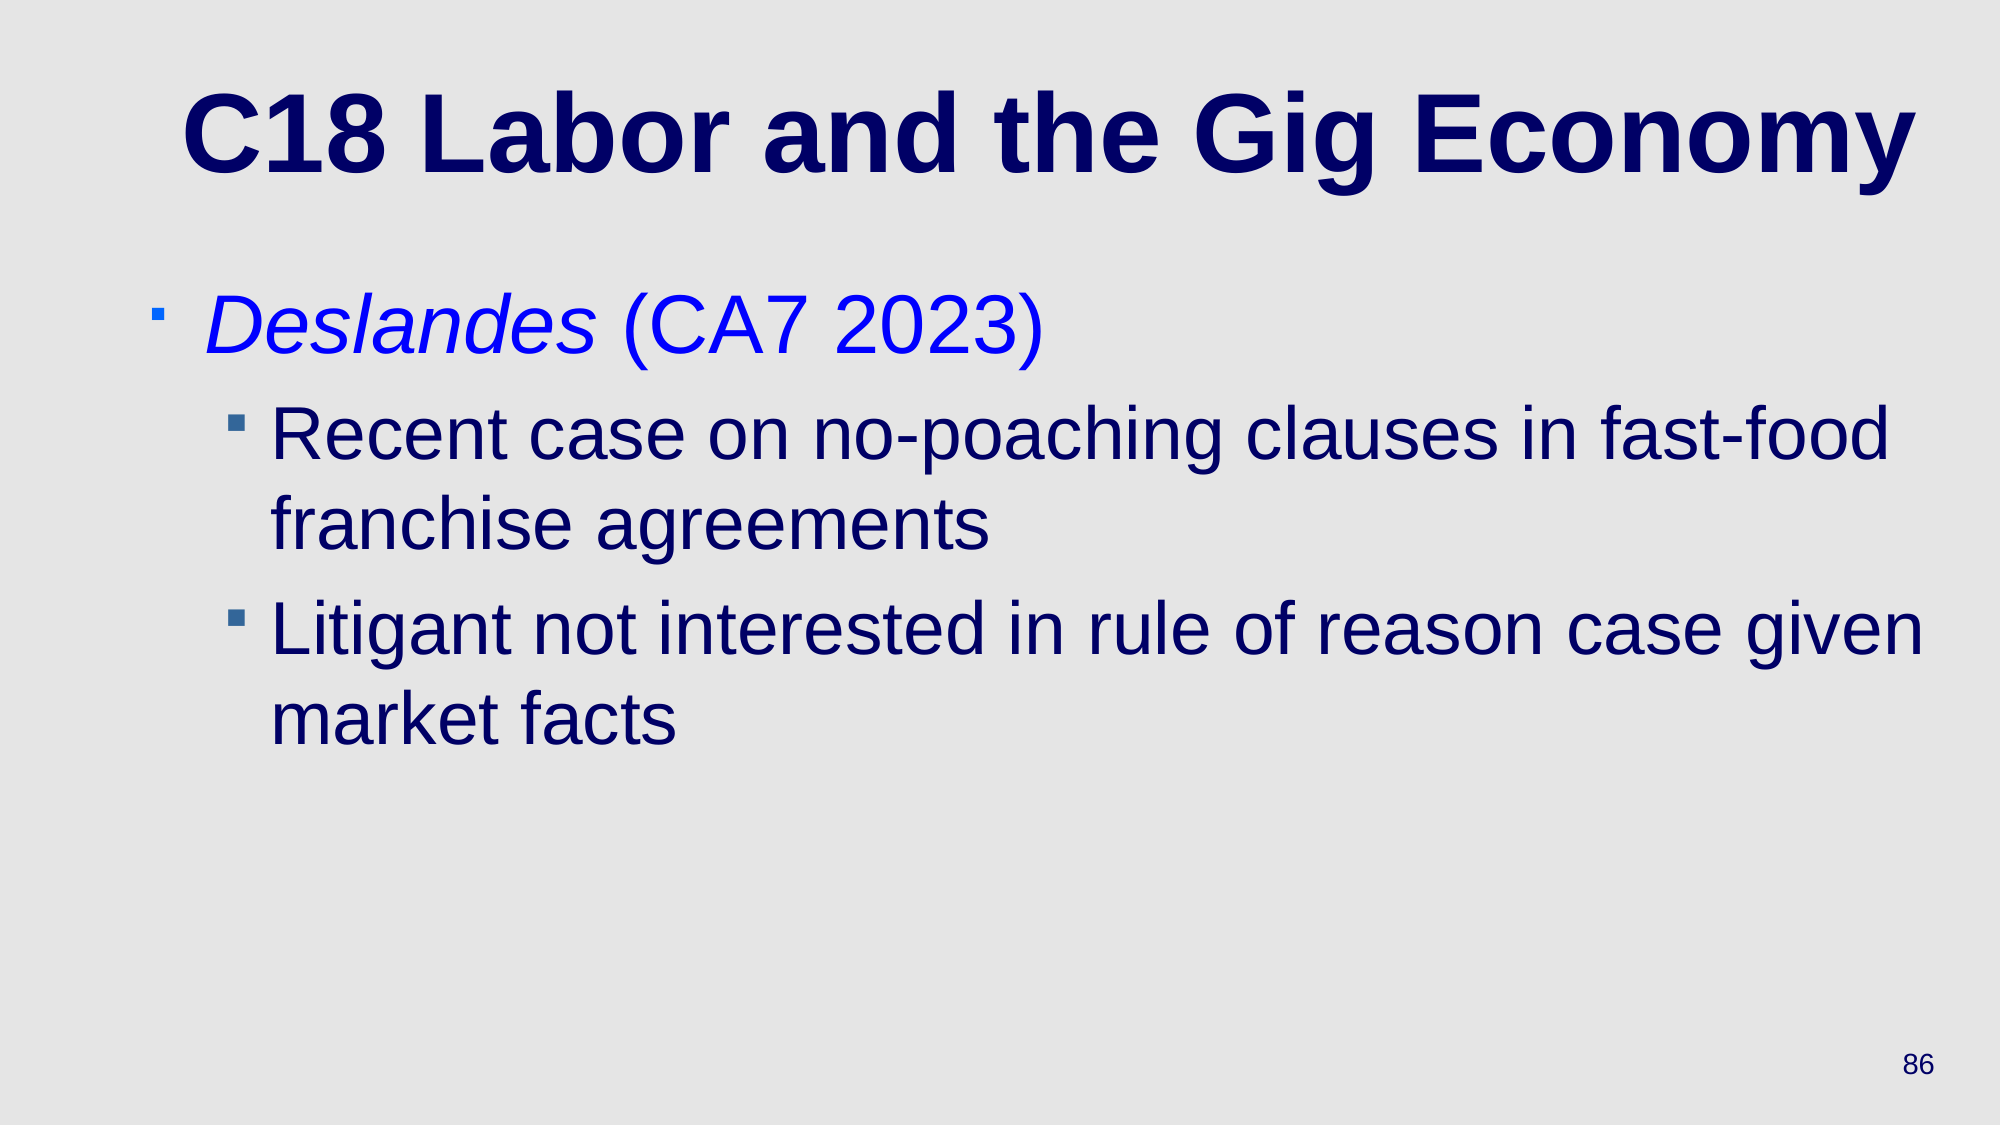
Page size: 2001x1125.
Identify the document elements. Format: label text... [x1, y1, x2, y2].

list Deslandes (CA7 2023) Recent case on no-poaching clauses in fast-food franchise agreements Litigant not interested in rule of reason case given market facts [133, 262, 1967, 938]
title C18 Labor and the Gig Economy [133, 50, 1967, 238]
slide_number 86 [1533, 1024, 1951, 1101]
